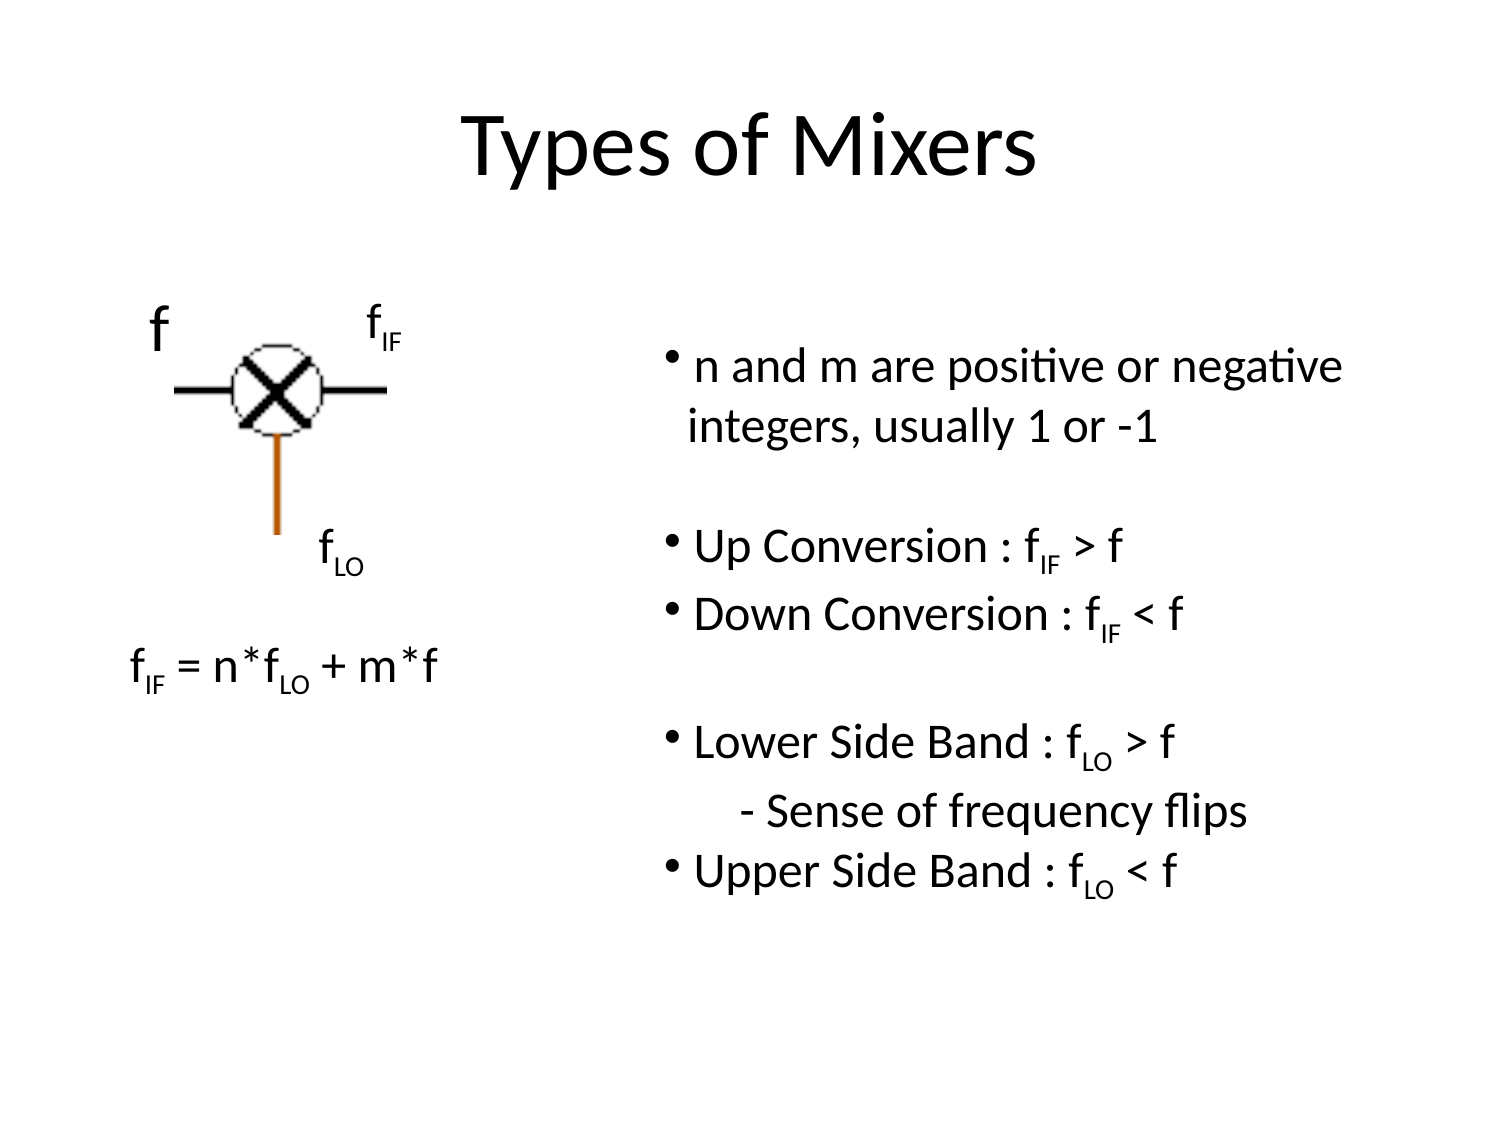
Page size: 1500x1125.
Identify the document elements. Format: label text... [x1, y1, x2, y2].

title Types of Mixers [75, 45, 1425, 233]
text_box n and m are positive or negative integers, usually 1 or -1 Up Conversion : fIF > f Down Conversion : fIF < f Lower Side Band : fLO > f - Sense of frequency flips Upper Side Band : fLO < f [649, 324, 1370, 973]
text_box f [134, 277, 185, 373]
text_box fIF [351, 281, 417, 365]
text_box fLO [303, 544, 380, 590]
picture [174, 299, 387, 535]
text_box fIF = n*fLO + m*f [114, 624, 453, 708]
